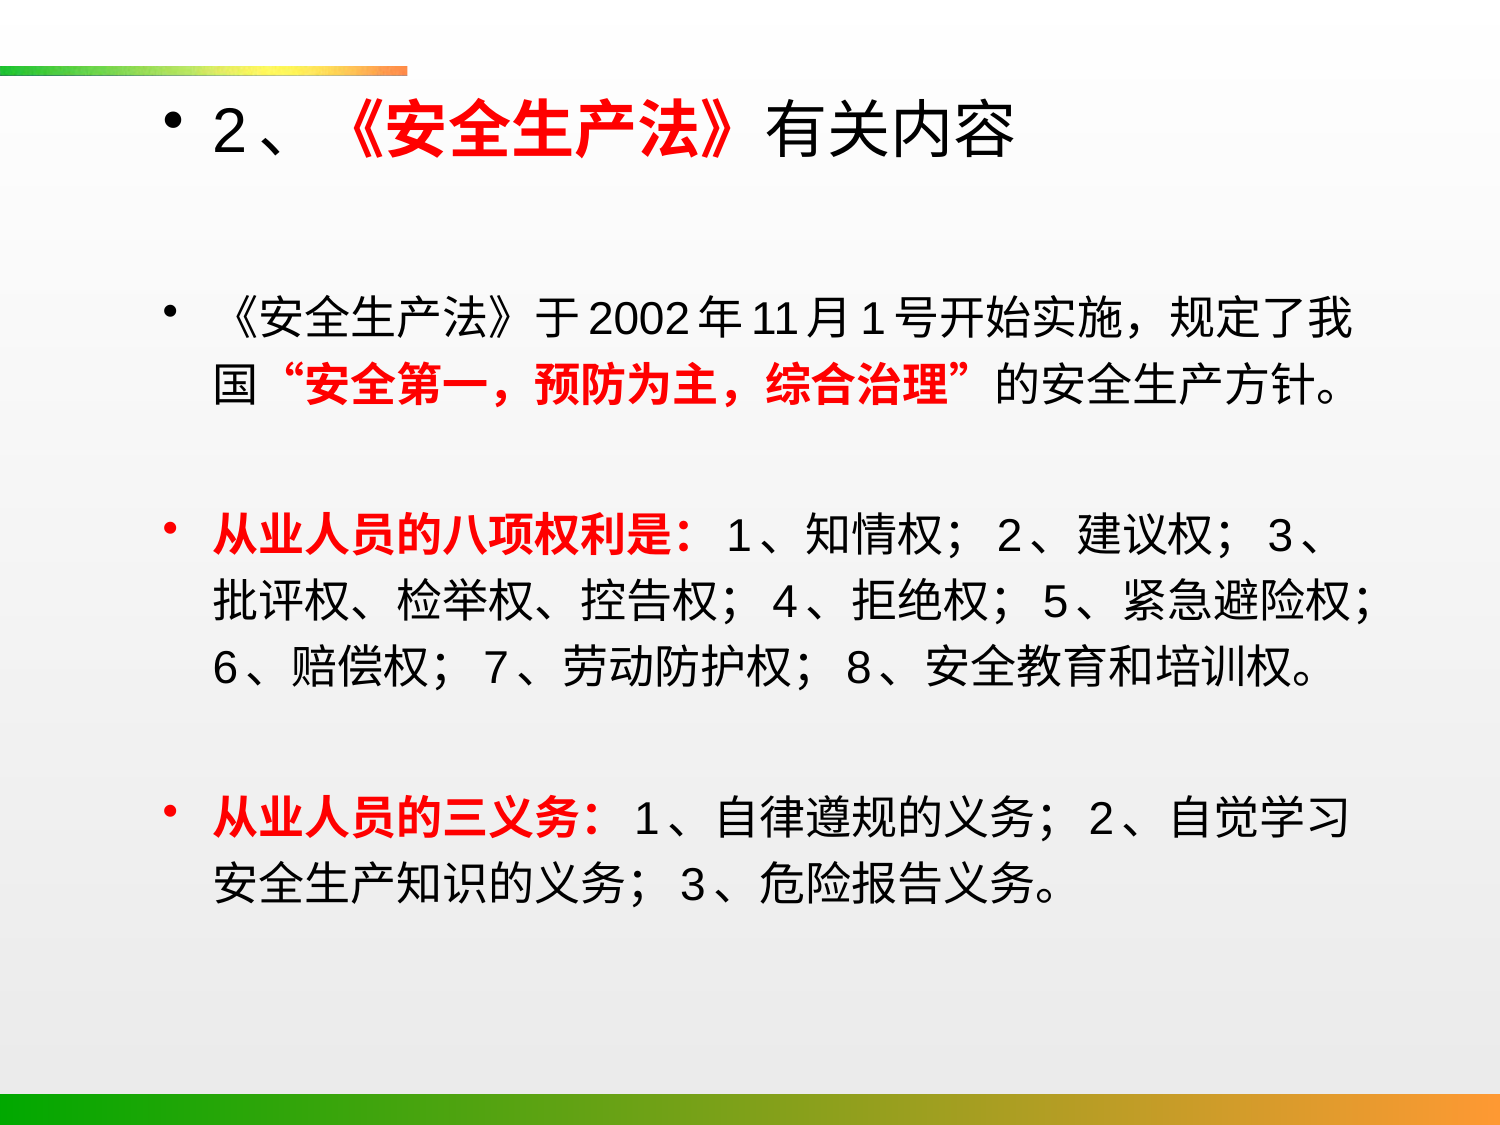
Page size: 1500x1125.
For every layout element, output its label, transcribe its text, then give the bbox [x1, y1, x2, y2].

picture [0, 66, 147, 76]
list 2、《安全生产法》有关内容 《安全生产法》于2002年11月1号开始实施，规定了我国“安全第一，预防为主，综合治理”的安全生产方针。 从业人员的八项权利是：1、知情权；2、建议权；3、批评权、检举权、控告权；4、拒绝权；5、紧急避险权；6、赔偿权；7、劳动防护权；8、安全教育和培训权。 从业人员的三义务：1、自律遵规的义务；2、自觉学习安全生产知识的义务；3、危险报告义务。 [147, 66, 1378, 1034]
